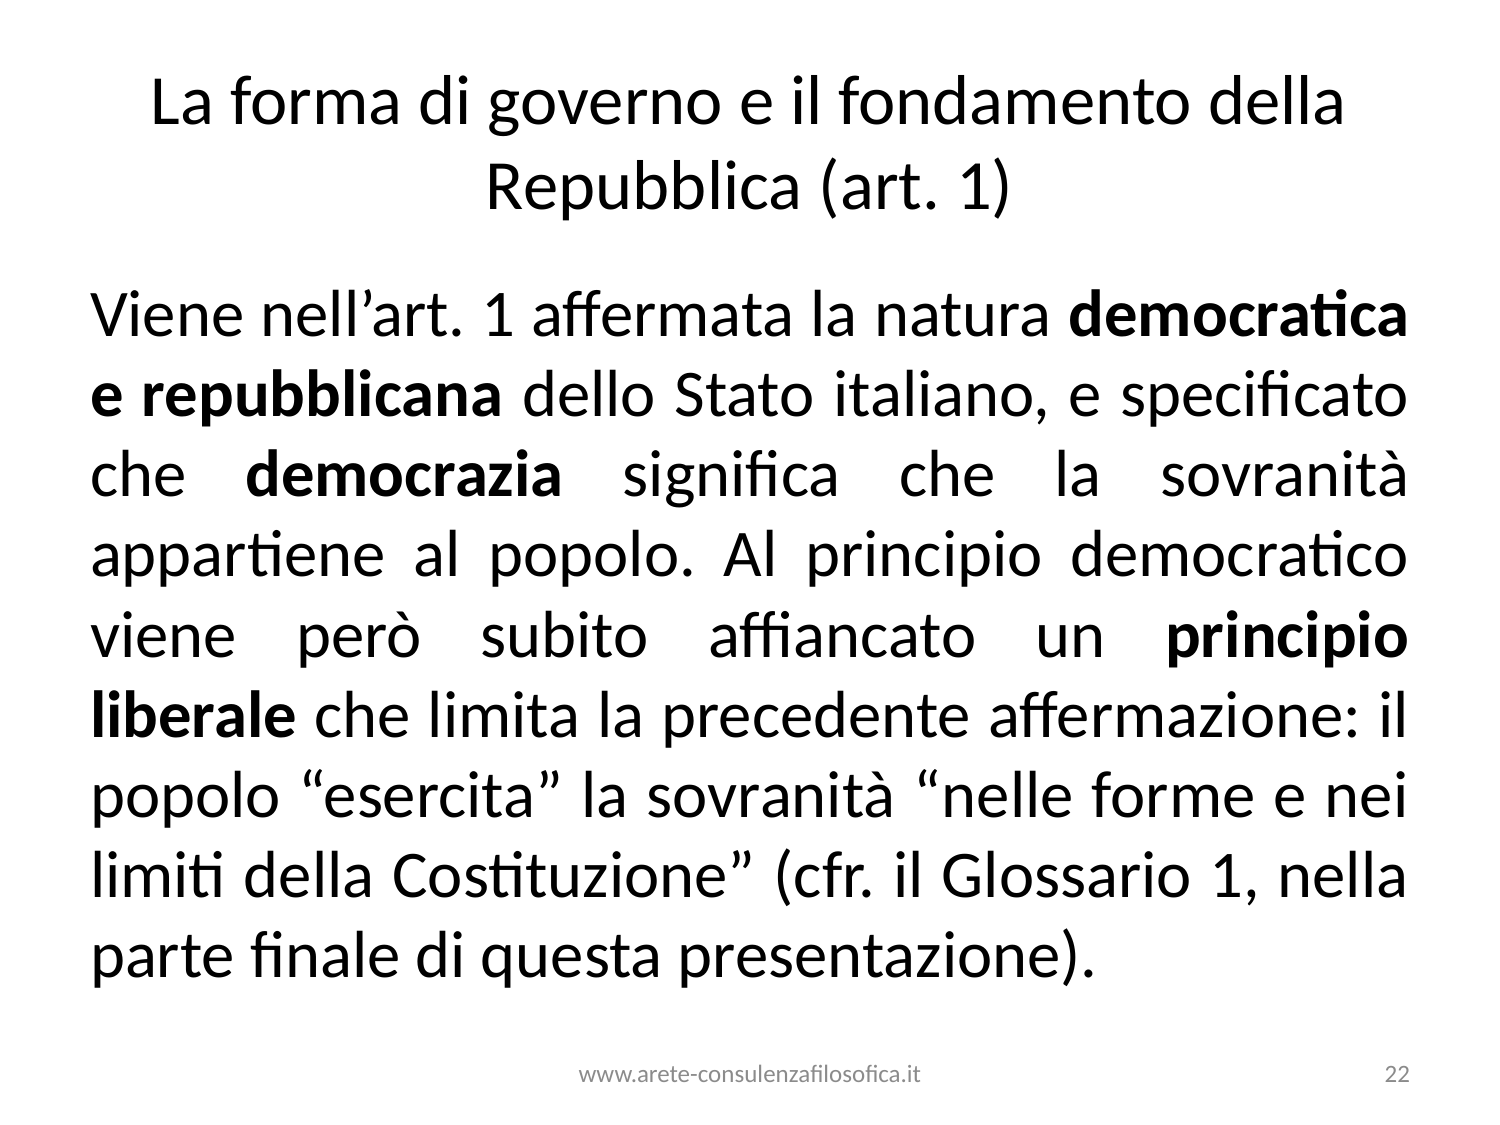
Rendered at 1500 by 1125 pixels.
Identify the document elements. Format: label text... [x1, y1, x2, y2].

title La forma di governo e il fondamento della Repubblica (art. 1) [75, 45, 1425, 233]
list Viene nell’art. 1 affermata la natura democratica e repubblicana dello Stato italiano, e specificato che democrazia significa che la sovranità appartiene al popolo. Al principio democratico viene però subito affiancato un principio liberale che limita la precedente affermazione: il popolo “esercita” la sovranità “nelle forme e nei limiti della Costituzione” (cfr. il Glossario 1, nella parte finale di questa presentazione). [75, 262, 1425, 1005]
slide_number 22 [1074, 1042, 1425, 1103]
footer www.arete-consulenzafilosofica.it [512, 1042, 988, 1103]
